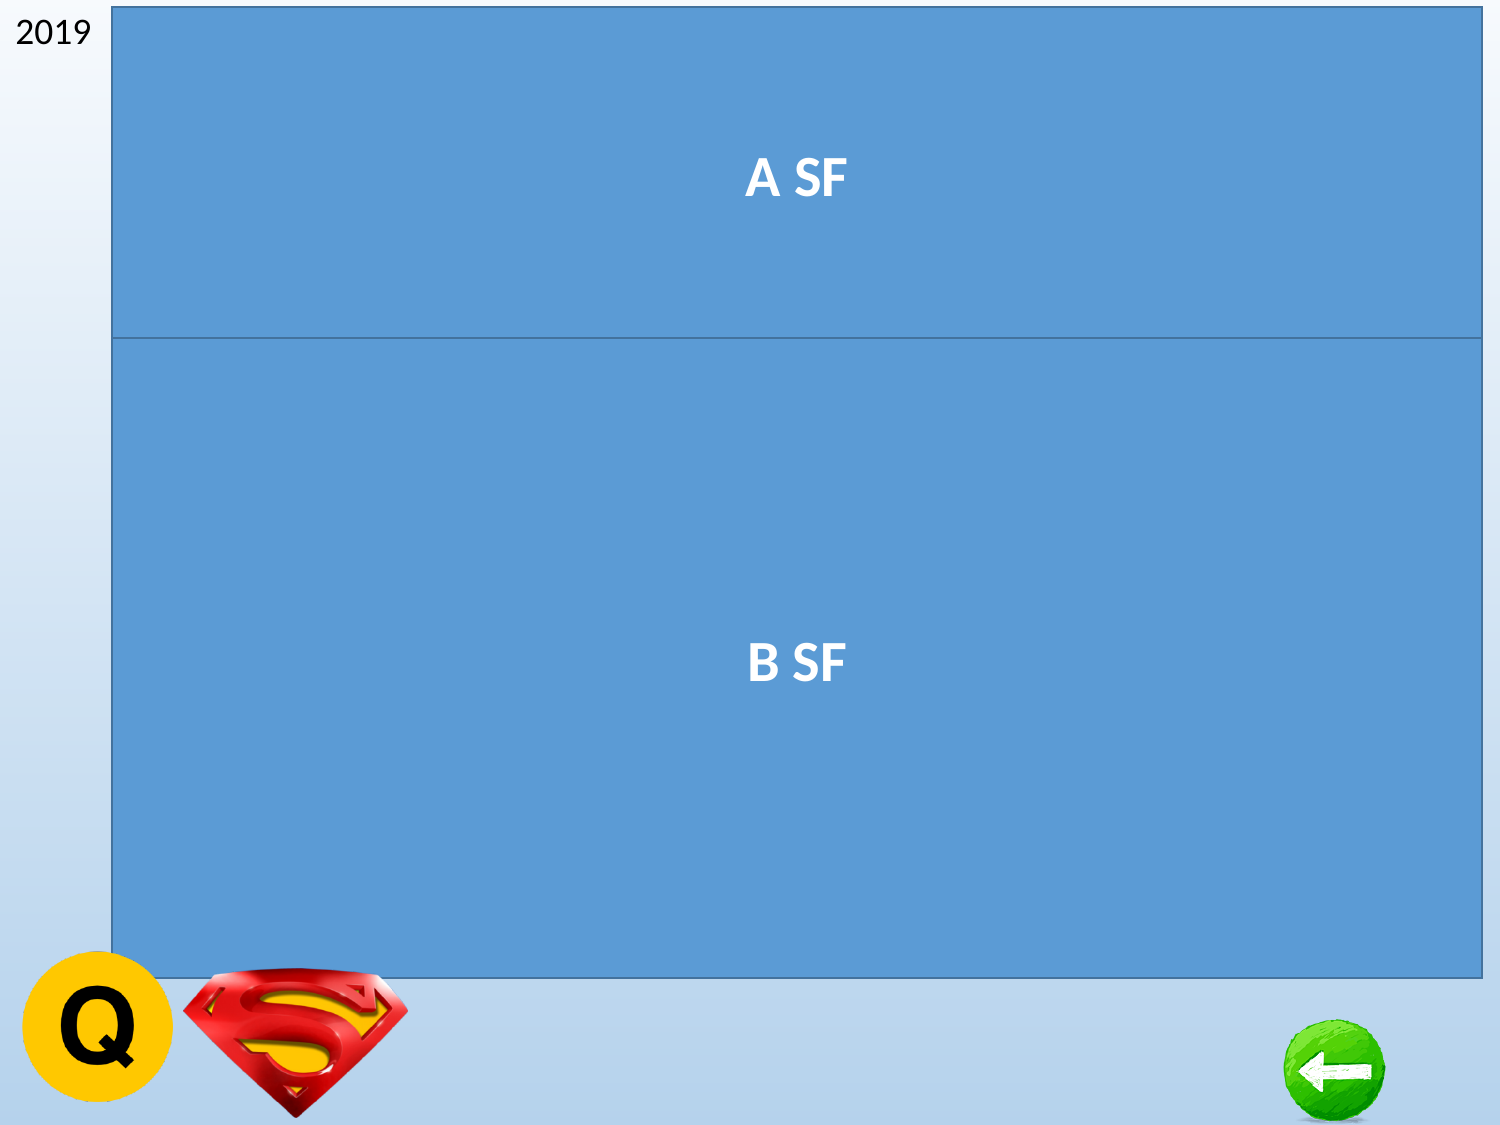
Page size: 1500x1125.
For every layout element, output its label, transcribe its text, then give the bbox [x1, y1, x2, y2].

picture [1281, 1019, 1387, 1125]
text_box B SF [408, 973, 1483, 979]
text_box 2019 [0, 0, 115, 60]
picture [0, 7, 1483, 1125]
